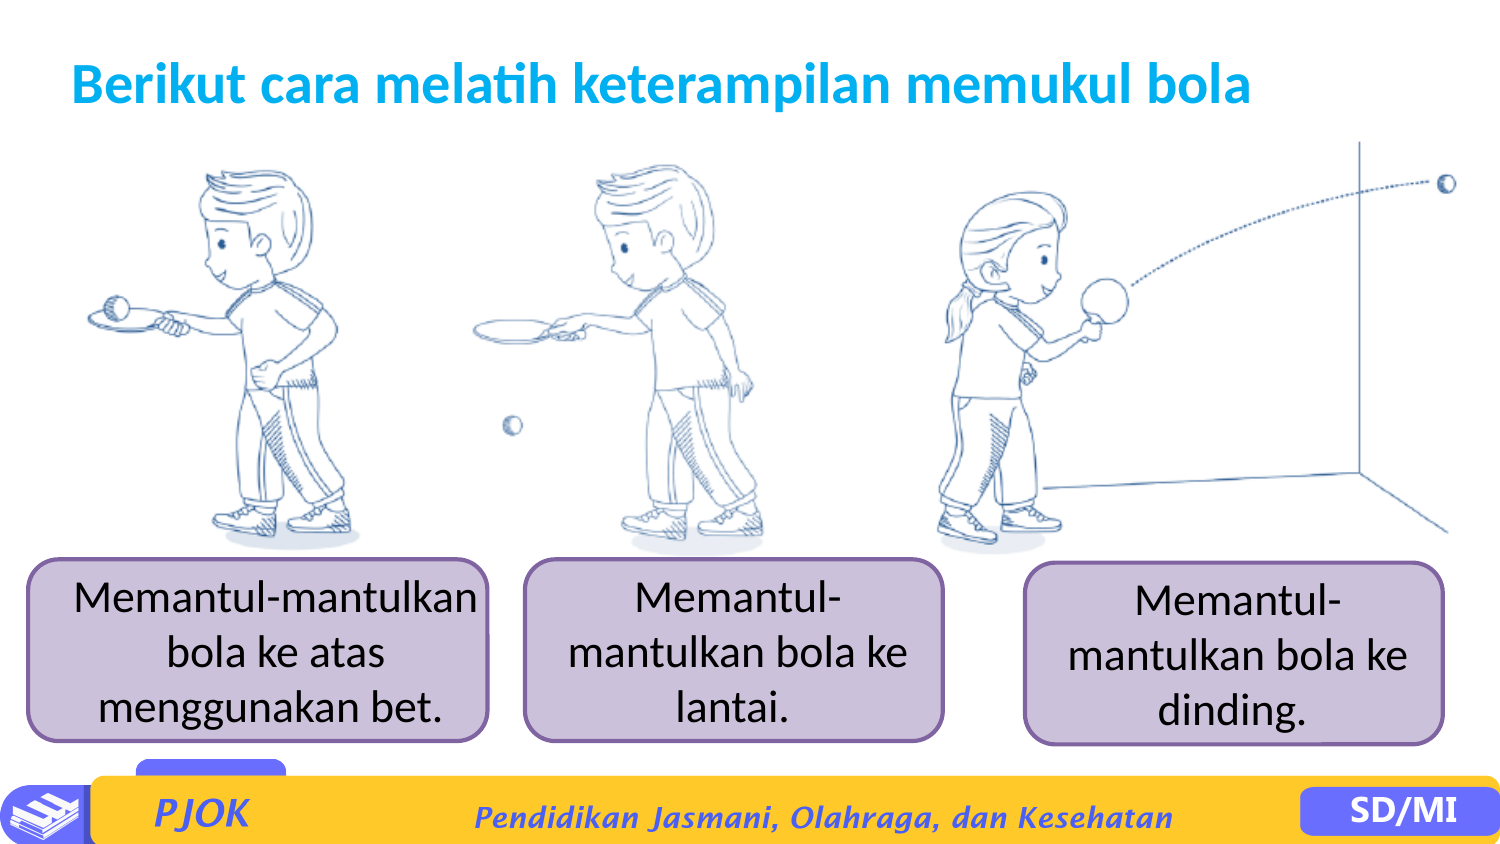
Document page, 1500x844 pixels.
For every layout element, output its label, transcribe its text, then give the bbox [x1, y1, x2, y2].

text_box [524, 559, 944, 742]
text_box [27, 559, 513, 742]
picture [906, 109, 1499, 567]
picture [0, 759, 1500, 844]
text_box Berikut cara melatih keterampilan memukul bola [56, 37, 1399, 123]
picture [419, 150, 832, 574]
picture [59, 146, 400, 559]
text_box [1024, 562, 1444, 745]
